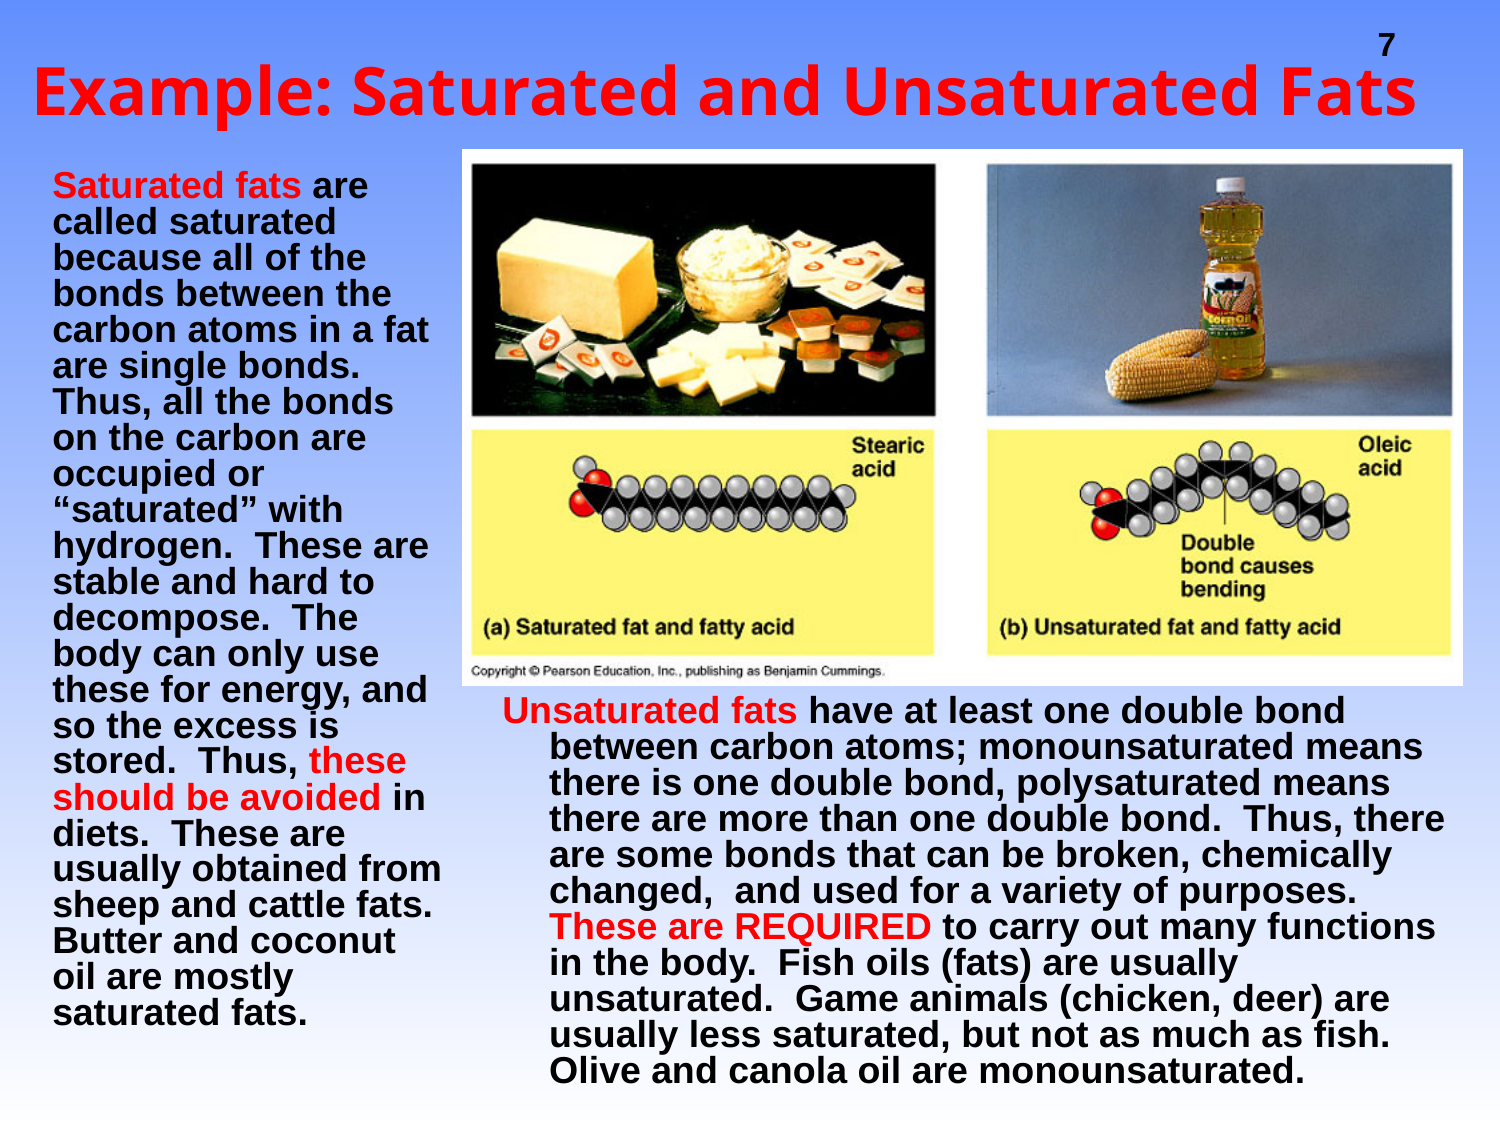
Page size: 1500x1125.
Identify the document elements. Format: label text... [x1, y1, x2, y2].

list Unsaturated fats have at least one double bond between carbon atoms; monounsaturated means there is one double bond, polysaturated means there are more than one double bond. Thus, there are some bonds that can be broken, chemically changed, and used for a variety of purposes. These are REQUIRED to carry out many functions in the body. Fish oils (fats) are usually unsaturated. Game animals (chicken, deer) are usually less saturated, but not as much as fish. Olive and canola oil are monounsaturated. [487, 687, 1475, 1125]
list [462, 149, 1463, 686]
text_box Saturated fats are called saturated because all of the bonds between the carbon atoms in a fat are single bonds. Thus, all the bonds on the carbon are occupied or “saturated” with hydrogen. These are stable and hard to decompose. The body can only use these for energy, and so the excess is stored. Thus, these should be avoided in diets. These are usually obtained from sheep and cattle fats. Butter and coconut oil are mostly saturated fats. [37, 162, 463, 1041]
title Example: Saturated and Unsaturated Fats [0, 0, 1450, 188]
